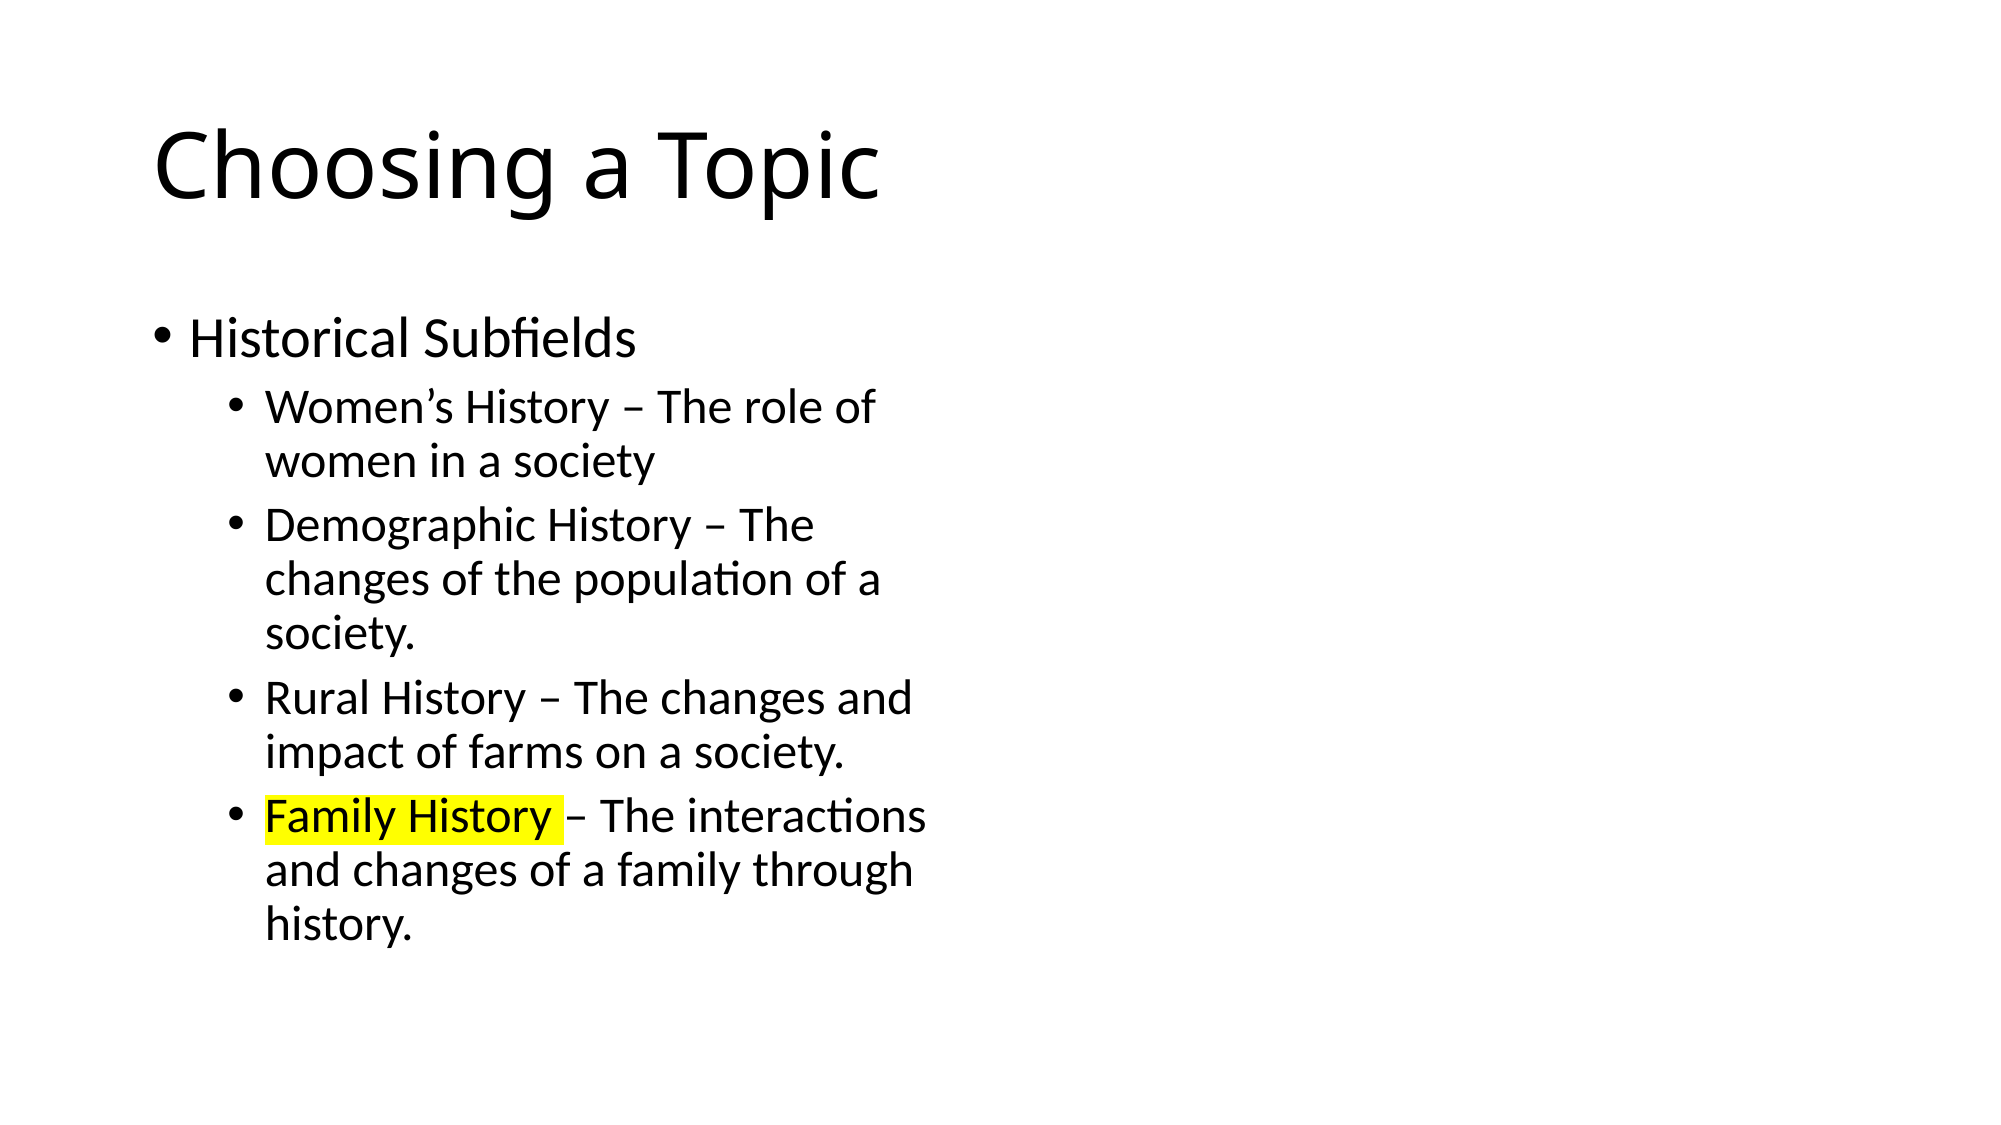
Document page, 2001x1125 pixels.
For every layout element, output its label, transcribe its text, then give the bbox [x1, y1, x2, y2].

title Choosing a Topic [137, 59, 1863, 278]
list Historical Subfields Women’s History – The role of women in a society Demographic History – The changes of the population of a society. Rural History – The changes and impact of farms on a society. Family History – The interactions and changes of a family through history. [137, 299, 1000, 1014]
